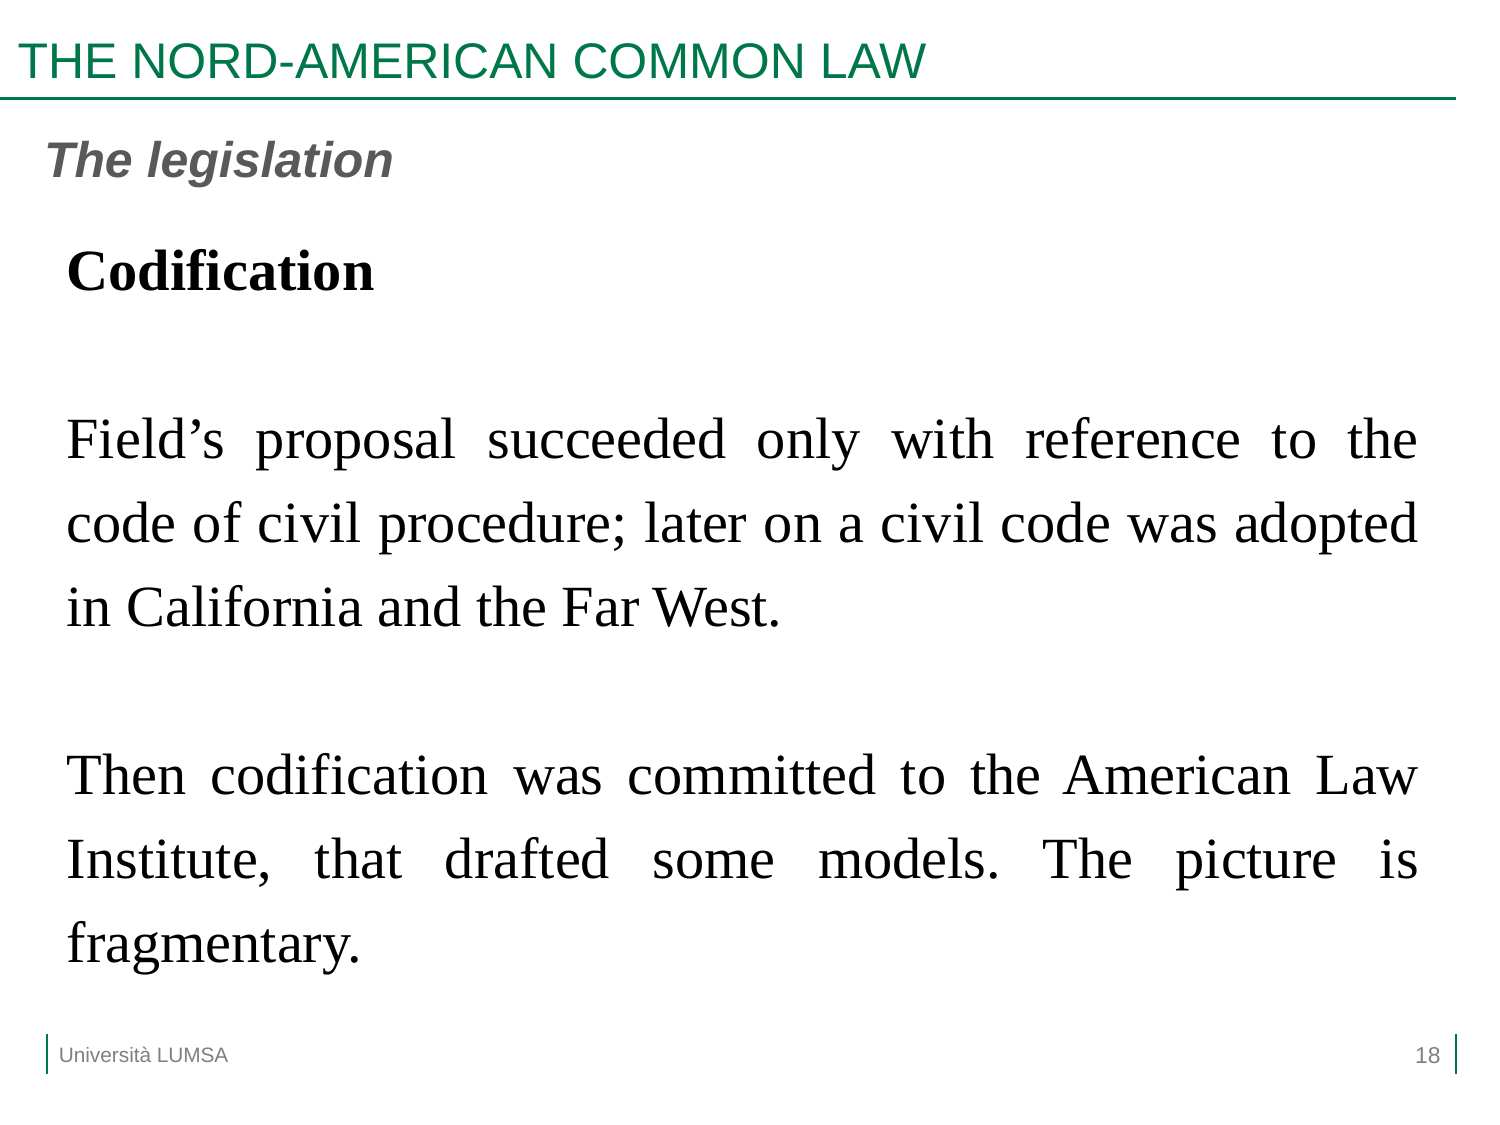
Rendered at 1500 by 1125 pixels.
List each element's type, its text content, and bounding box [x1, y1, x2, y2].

list The legislation [44, 120, 1456, 211]
title THE NORD-AMERICAN COMMON LAW [17, 28, 1500, 97]
list Codification Field’s proposal succeeded only with reference to the code of civil procedure; later on a civil code was adopted in California and the Far West. Then codification was committed to the American Law Institute, that drafted some models. The picture is fragmentary. [44, 211, 1435, 1025]
slide_number 18 [1288, 1024, 1456, 1084]
